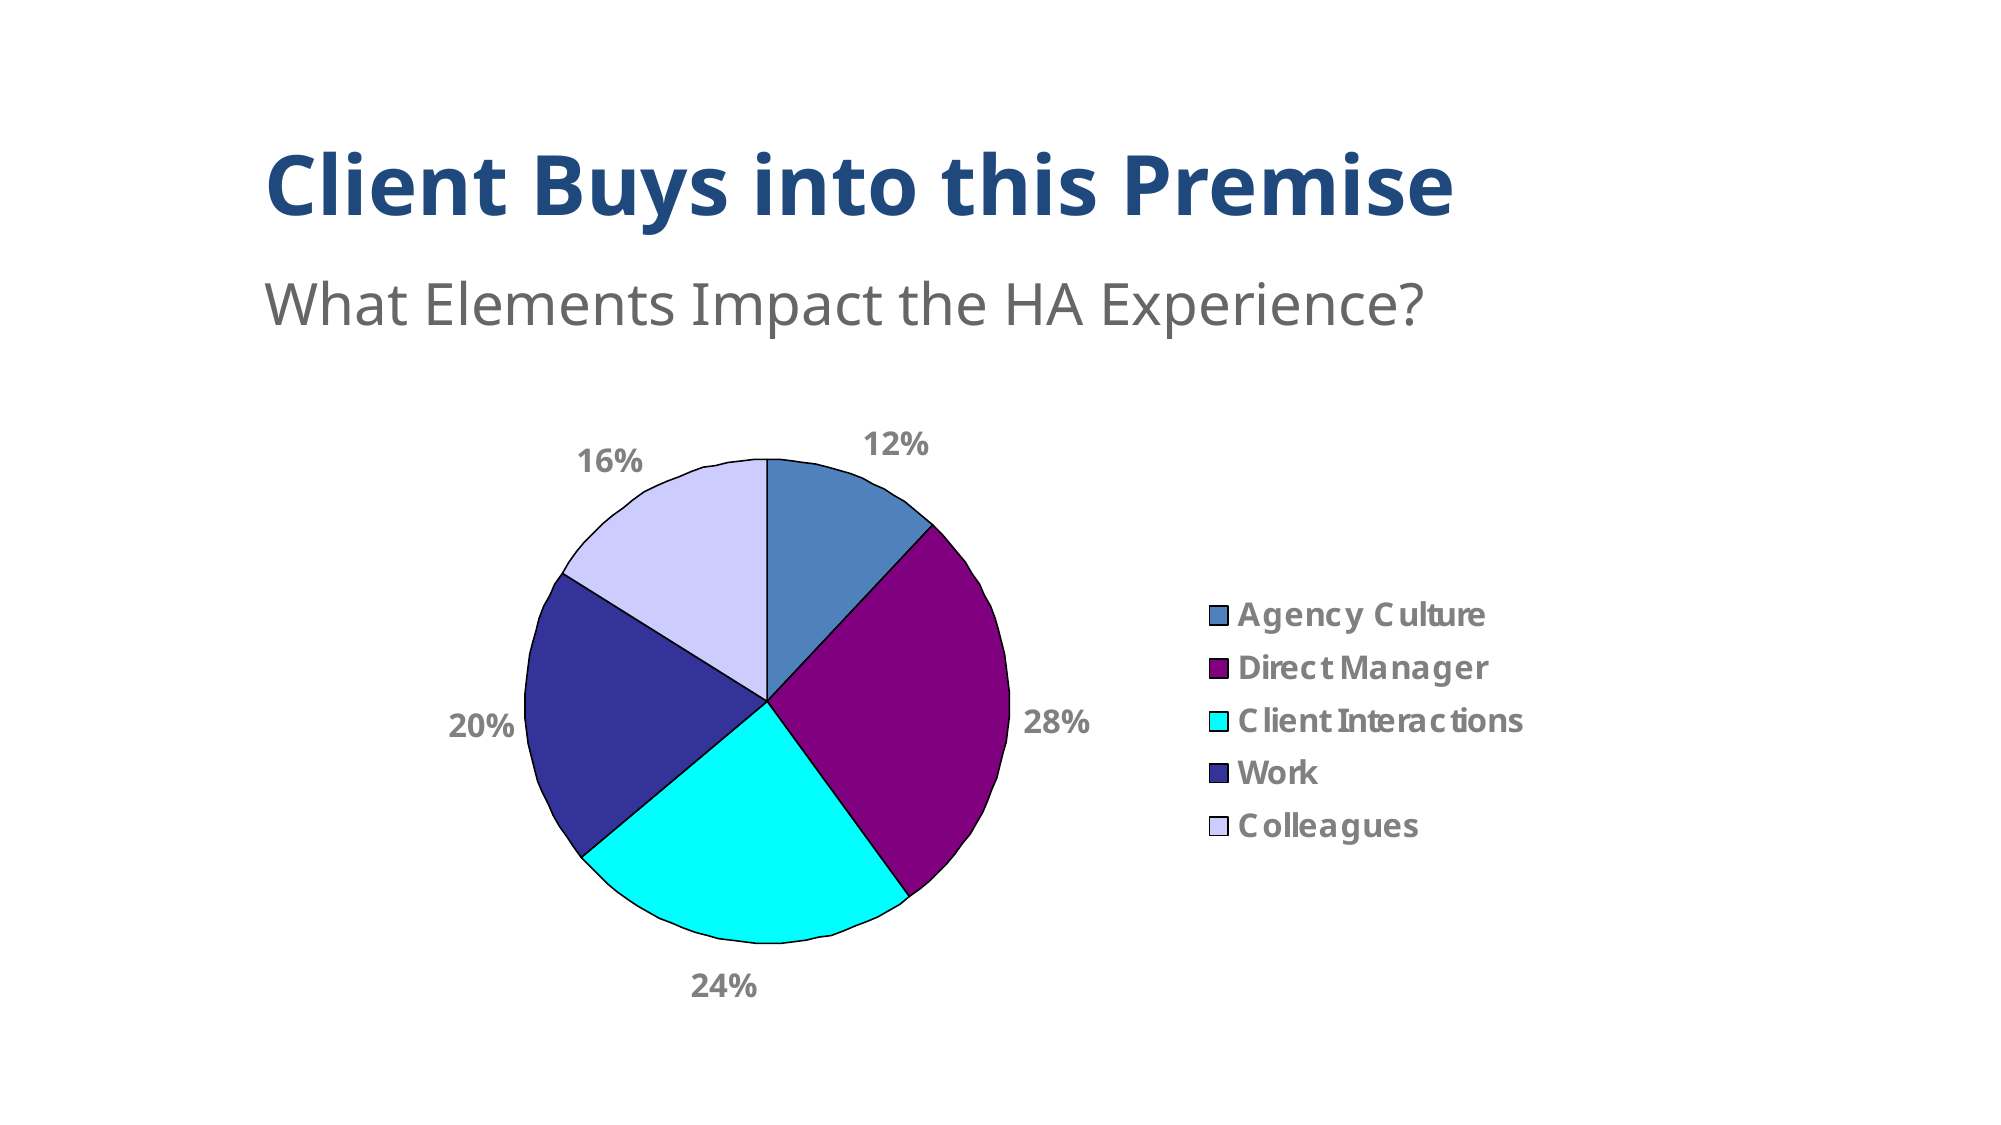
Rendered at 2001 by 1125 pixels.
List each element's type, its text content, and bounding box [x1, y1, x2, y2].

text_box Client Buys into this Premise What Elements Impact the HA Experience? [249, 74, 1750, 345]
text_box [324, 387, 1544, 1098]
